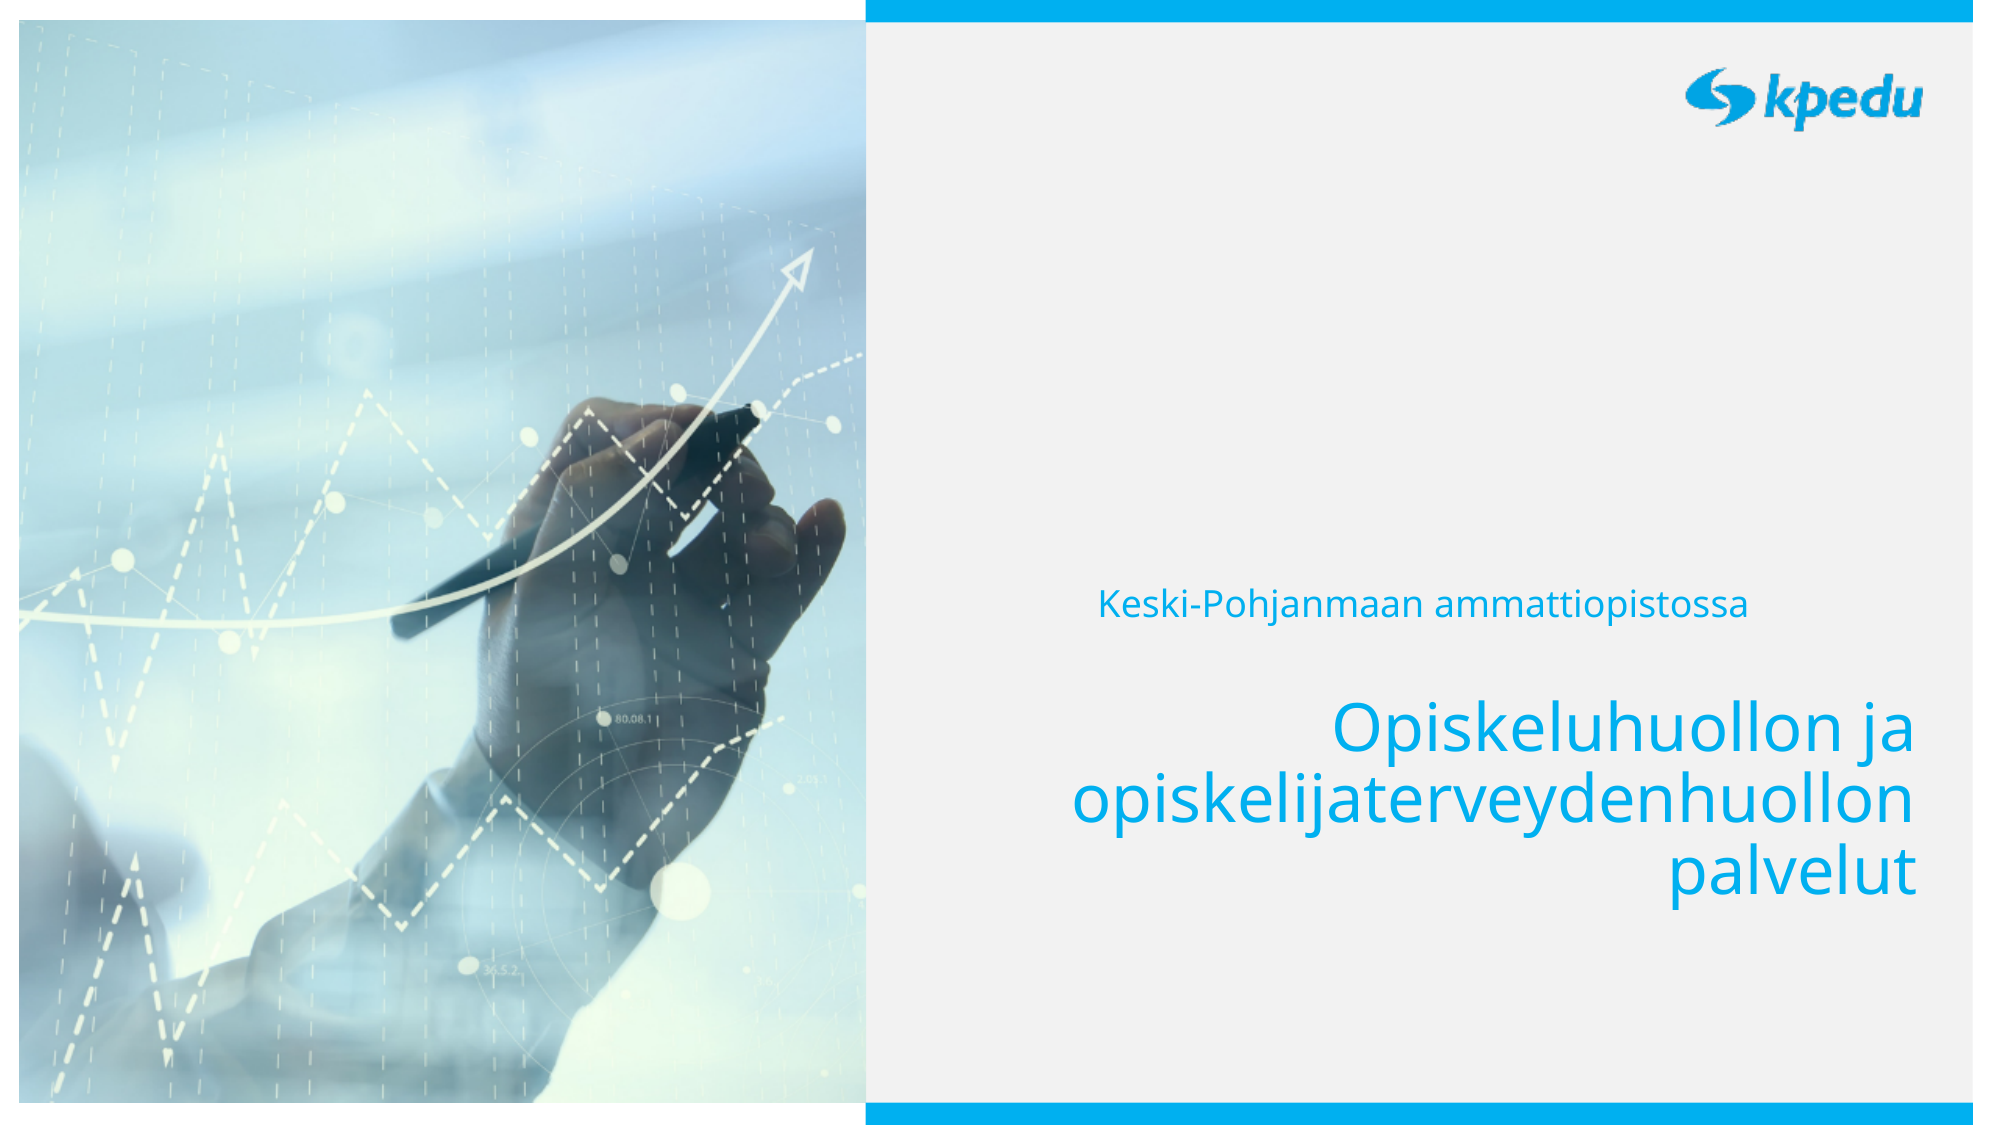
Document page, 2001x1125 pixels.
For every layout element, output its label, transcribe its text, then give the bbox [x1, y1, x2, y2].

picture [1658, 52, 1970, 141]
title Opiskeluhuollon ja opiskelijaterveydenhuollon palvelut [914, 602, 1918, 910]
picture [19, 20, 867, 1103]
subtitle Keski-Pohjanmaan ammattiopistossa [298, 584, 1750, 693]
